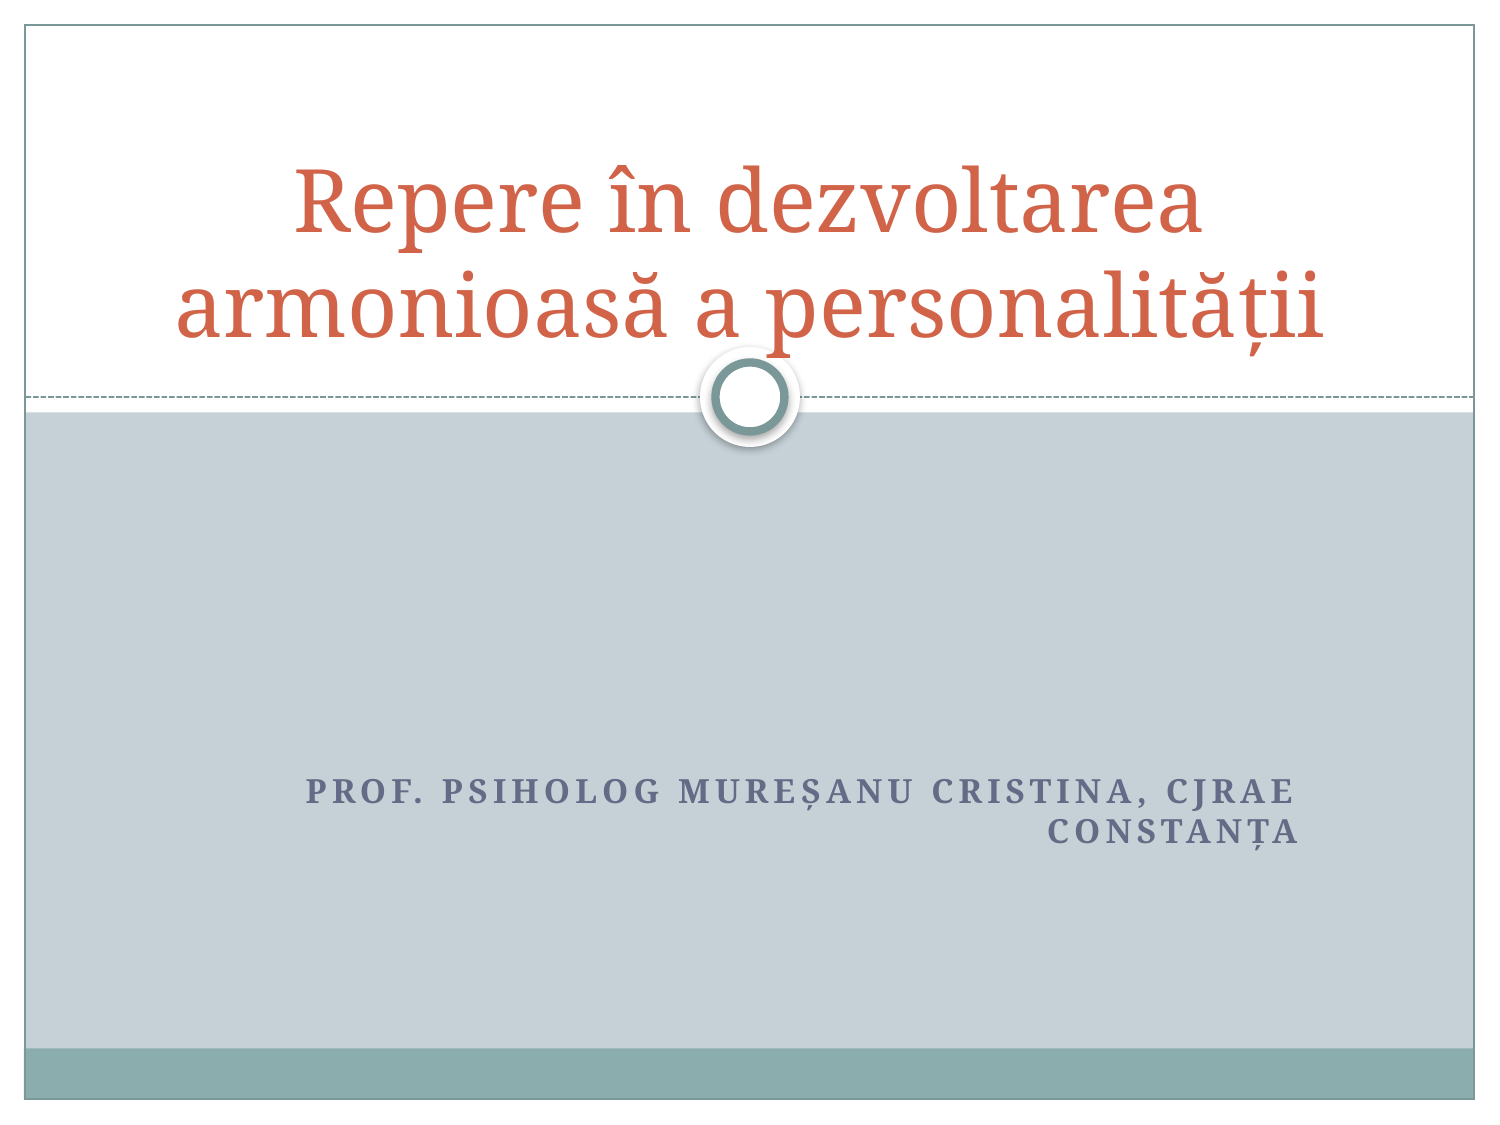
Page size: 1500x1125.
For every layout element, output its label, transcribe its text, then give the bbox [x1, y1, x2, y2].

subtitle Prof. psiholog Mureșanu Cristina, CJRAE CONSTANȚA [262, 762, 1313, 988]
title Repere în dezvoltarea armonioasă a personalității [112, 75, 1388, 363]
